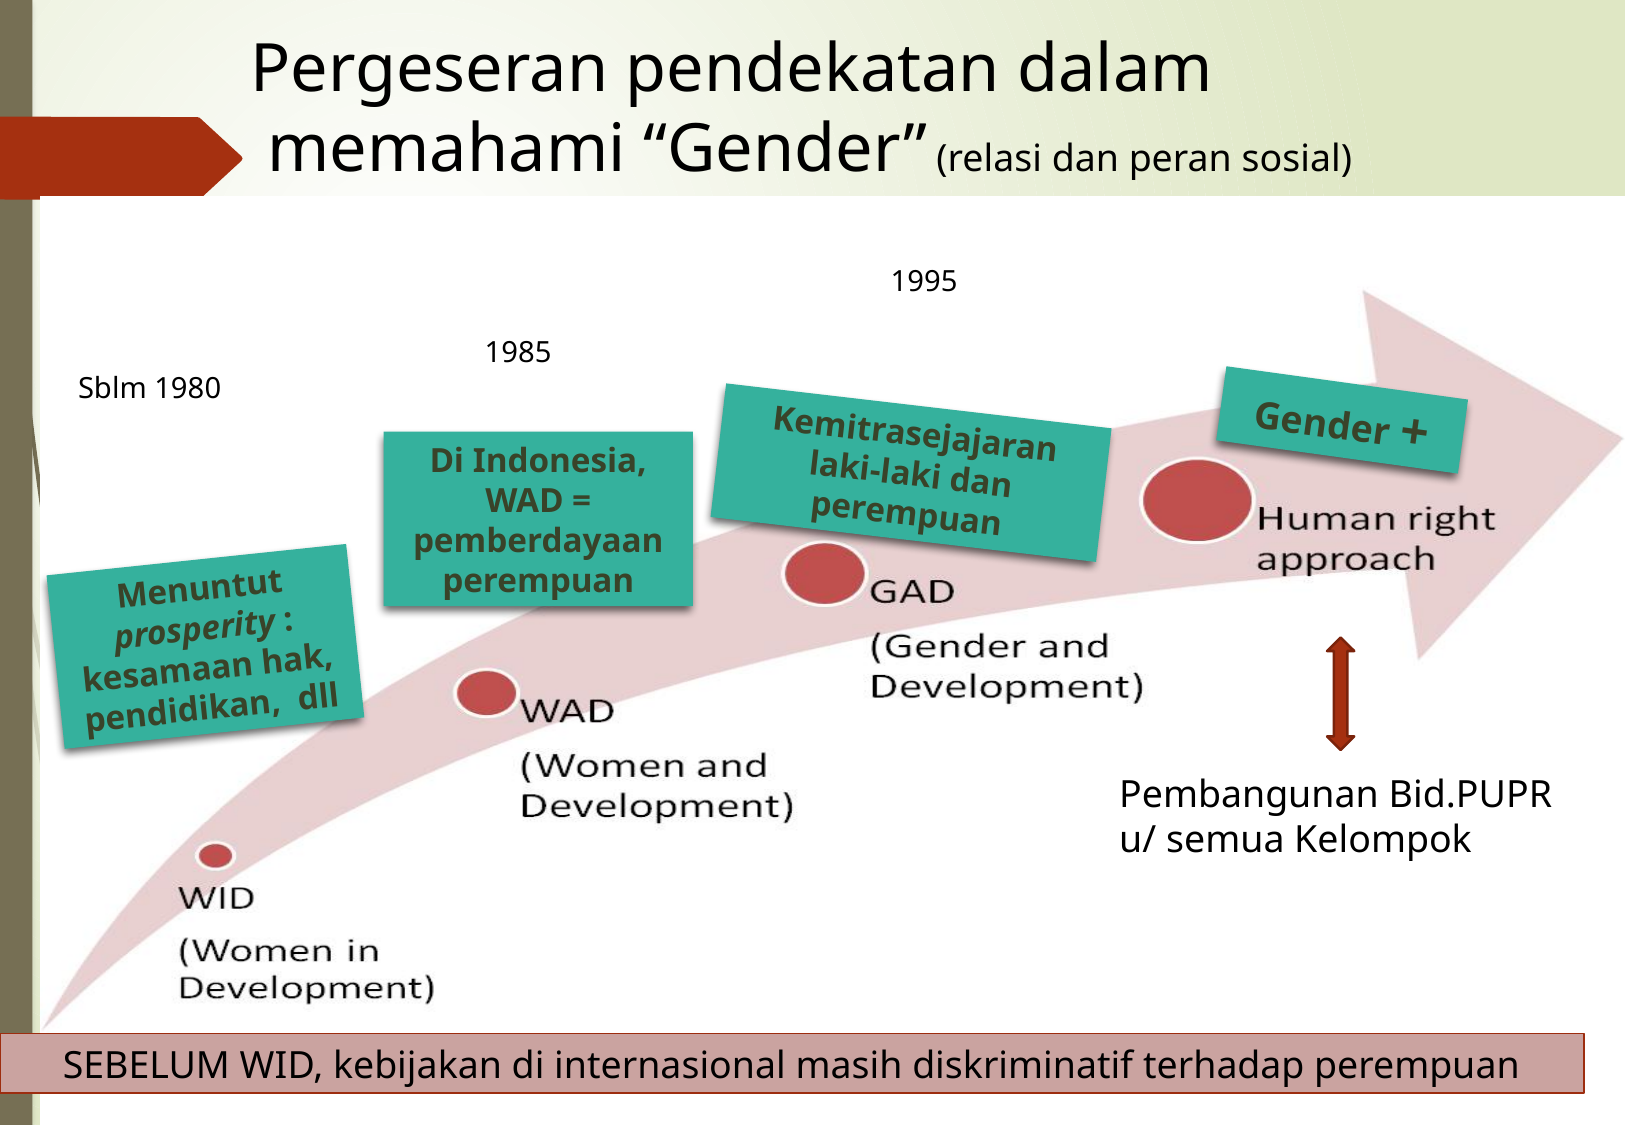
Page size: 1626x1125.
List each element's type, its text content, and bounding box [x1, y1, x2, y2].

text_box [0, 195, 1625, 1125]
title Pergeseran pendekatan dalam memahami “Gender” (relasi dan peran sosial) [45, 17, 1585, 195]
